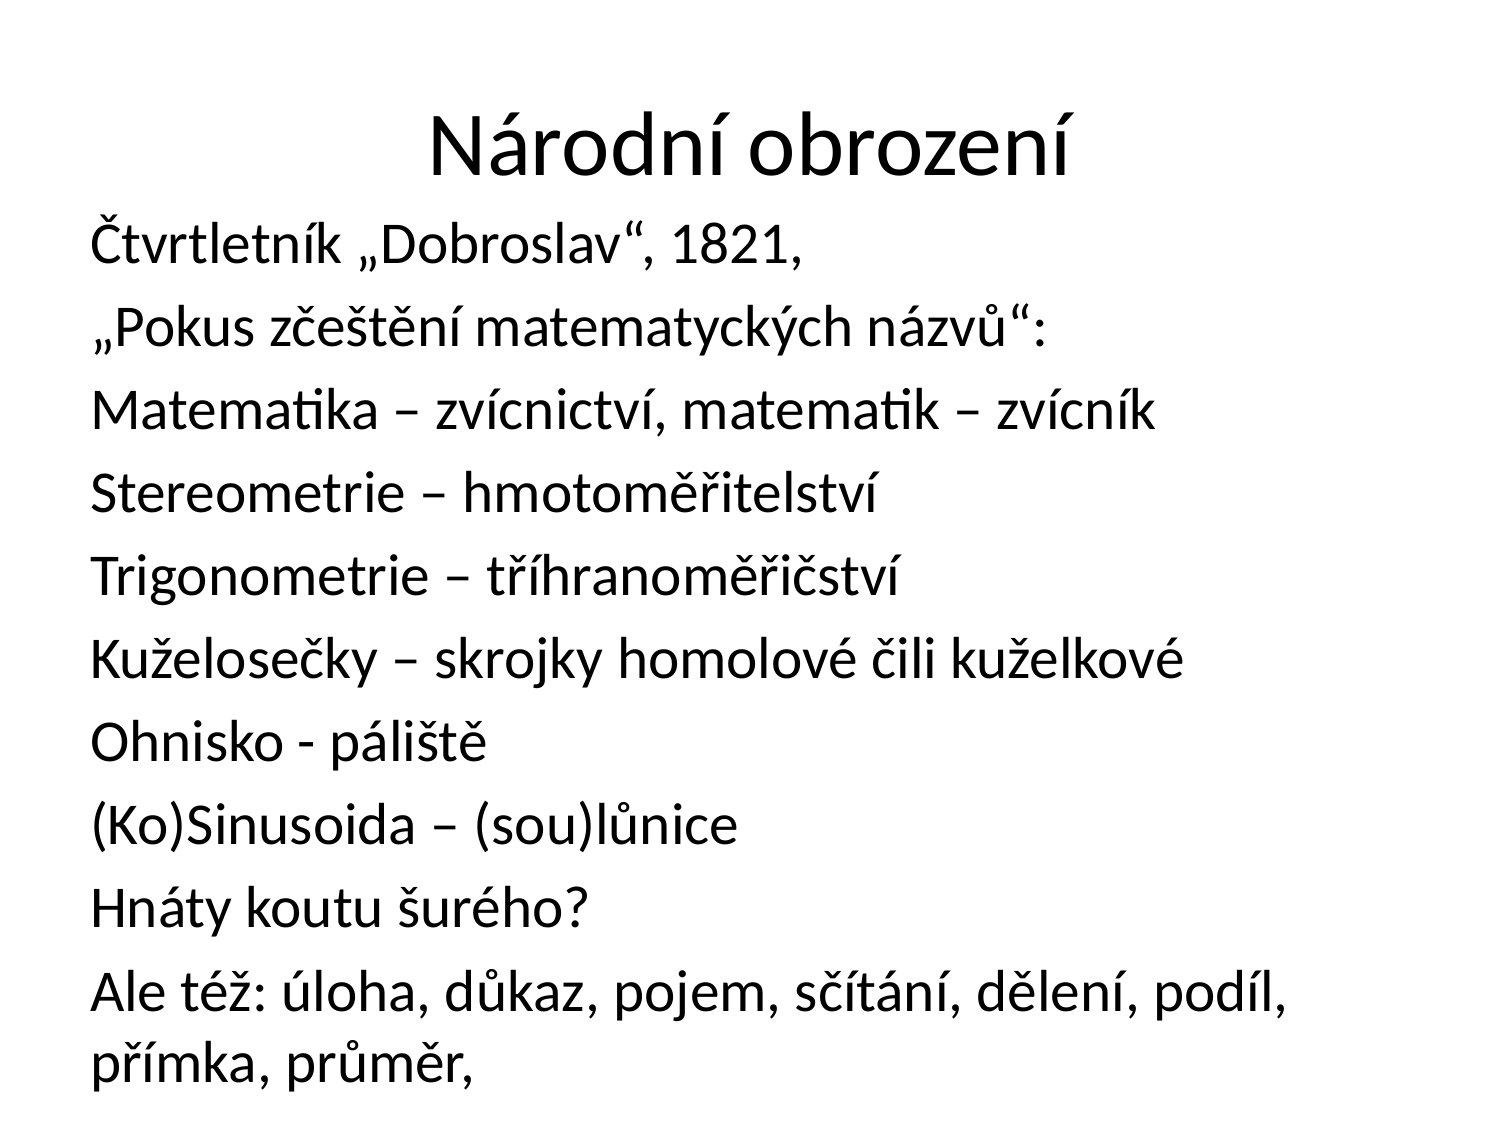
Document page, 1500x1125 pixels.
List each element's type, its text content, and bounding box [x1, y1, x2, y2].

title Národní obrození [75, 45, 1425, 196]
list Čtvrtletník „Dobroslav“, 1821, „Pokus zčeštění matematyckých názvů“: Matematika – zvícnictví, matematik – zvícník Stereometrie – hmotoměřitelství Trigonometrie – tříhranoměřičství Kuželosečky – skrojky homolové čili kuželkové Ohnisko - páliště (Ko)Sinusoida – (sou)lůnice Hnáty koutu šurého? Ale též: úloha, důkaz, pojem, sčítání, dělení, podíl, přímka, průměr, [75, 196, 1425, 1106]
